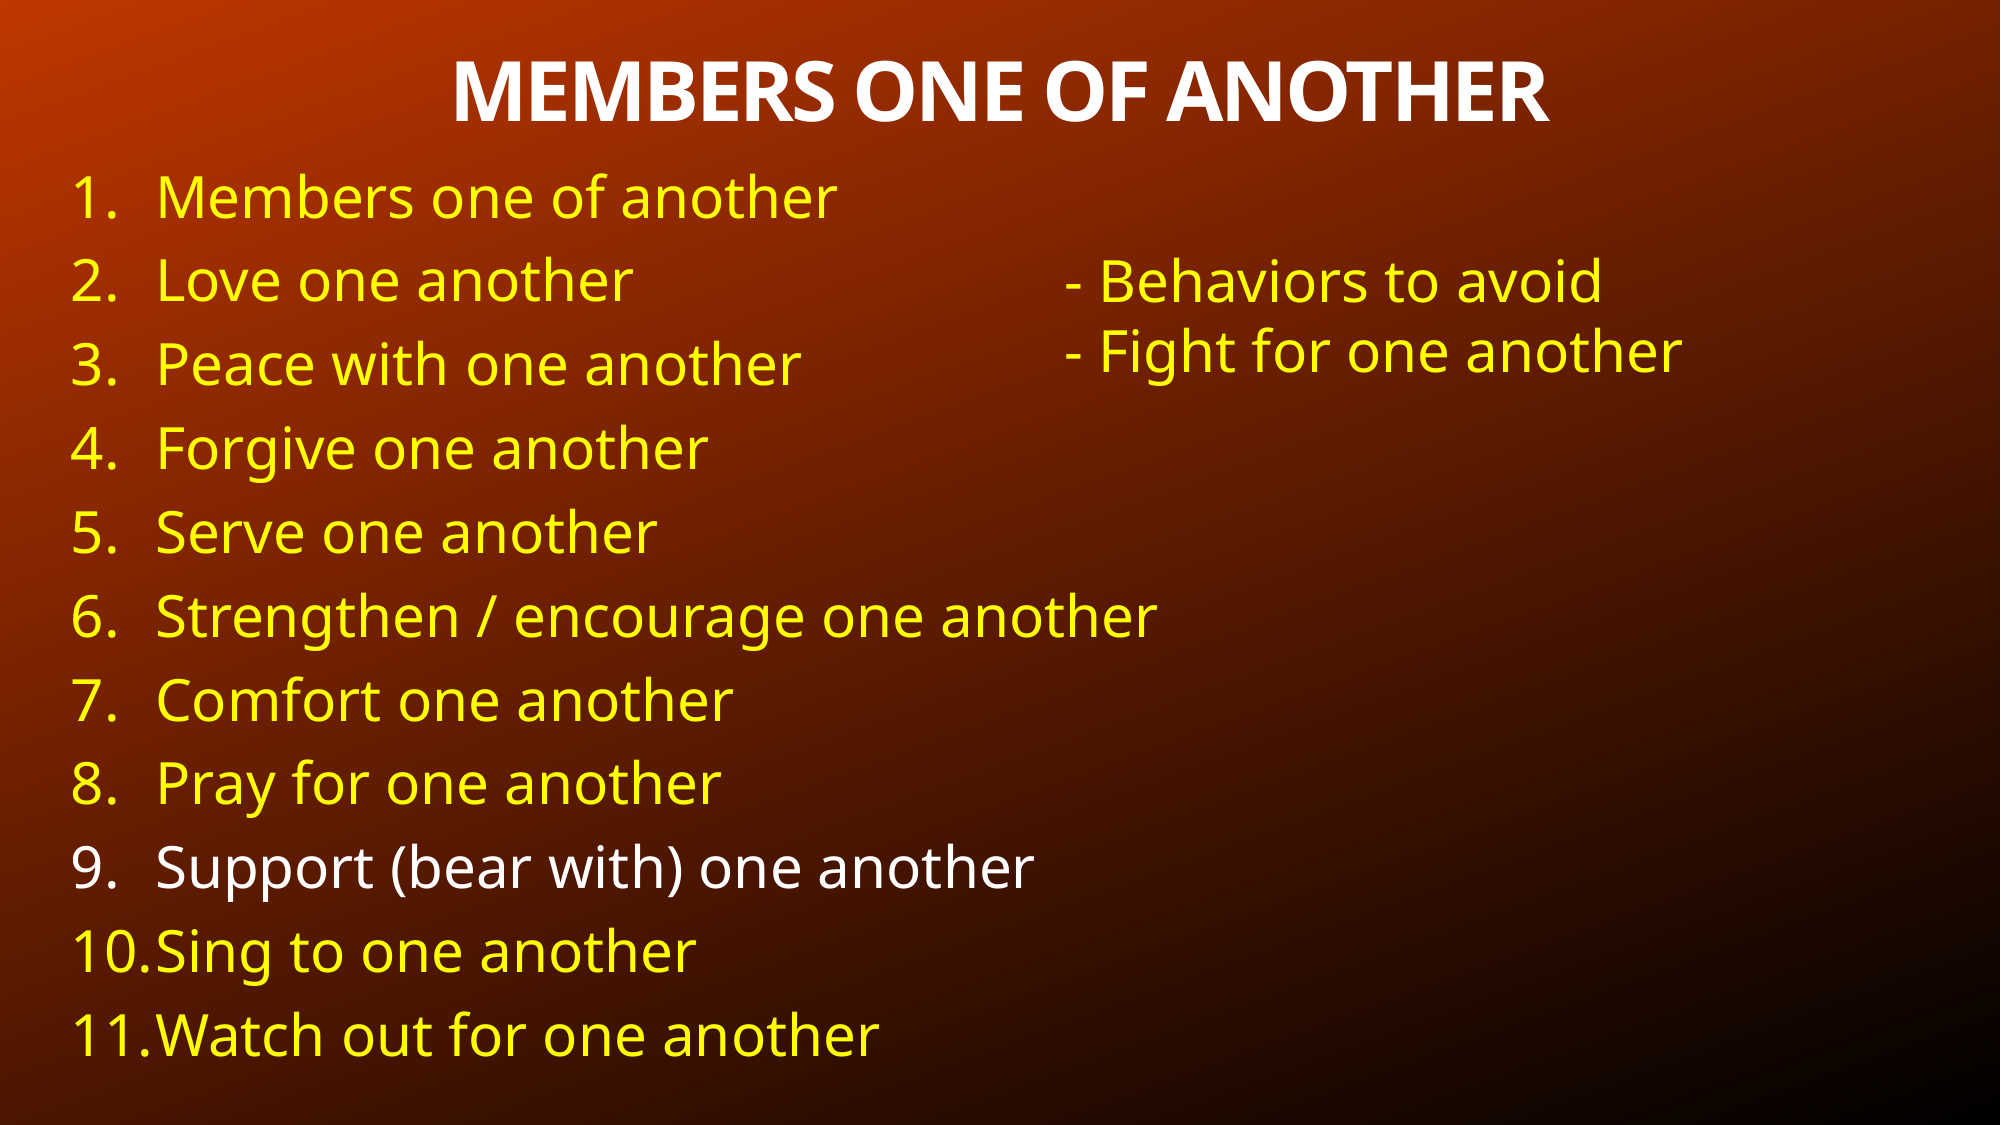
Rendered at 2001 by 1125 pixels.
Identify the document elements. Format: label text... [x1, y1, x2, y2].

title MEMBERS ONE OF ANOTHER [70, 20, 1930, 167]
list Members one of another Love one another Peace with one another Forgive one another Serve one another Strengthen / encourage one another Comfort one another Pray for one another Support (bear with) one another Sing to one another Watch out for one another [70, 167, 1930, 1016]
text_box - Behaviors to avoid - Fight for one another [1049, 237, 1797, 392]
